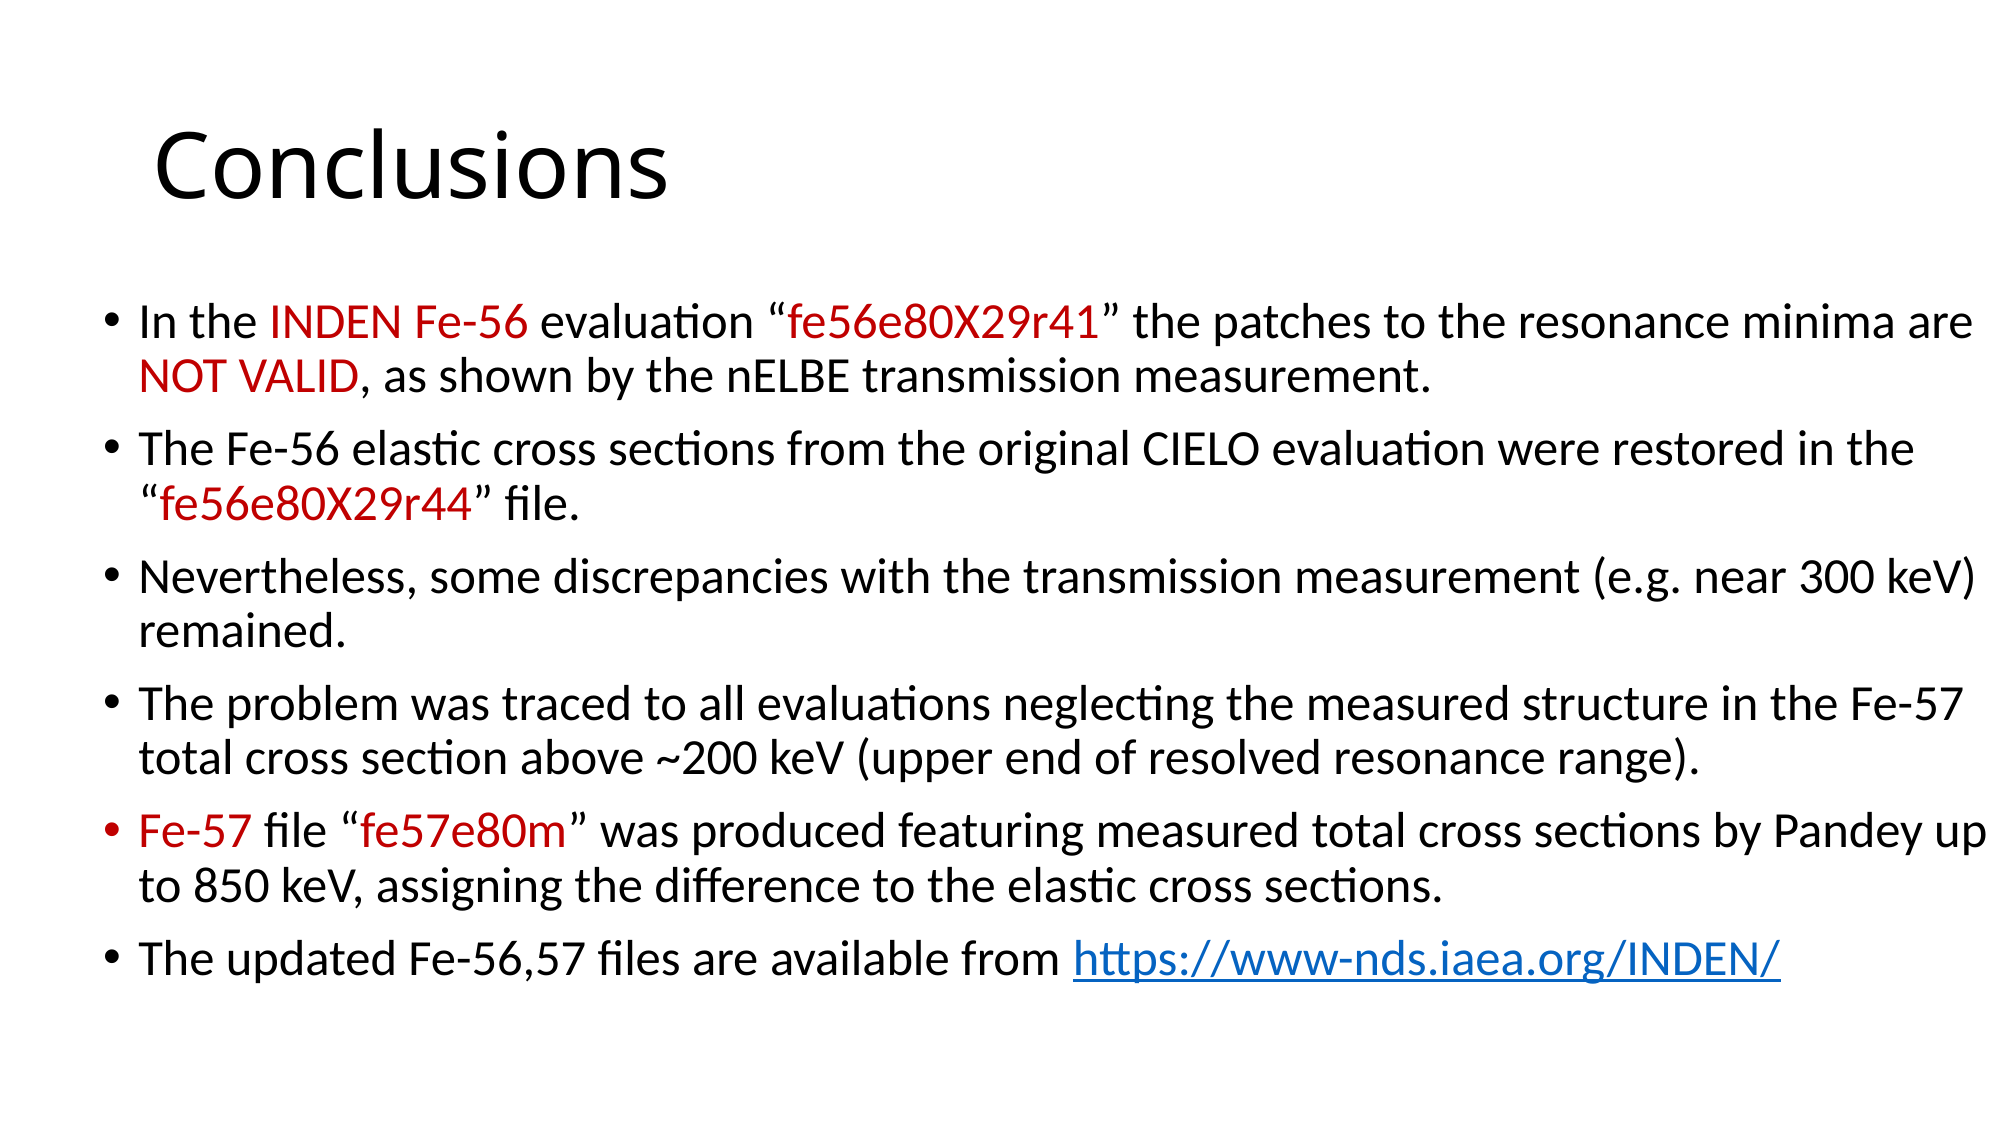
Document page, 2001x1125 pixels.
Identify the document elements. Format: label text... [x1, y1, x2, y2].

title Conclusions [137, 59, 1863, 278]
list In the INDEN Fe-56 evaluation “fe56e80X29r41” the patches to the resonance minima are NOT VALID, as shown by the nELBE transmission measurement. The Fe-56 elastic cross sections from the original CIELO evaluation were restored in the “fe56e80X29r44” file. Nevertheless, some discrepancies with the transmission measurement (e.g. near 300 keV) remained. The problem was traced to all evaluations neglecting the measured structure in the Fe-57 total cross section above ~200 keV (upper end of resolved resonance range). Fe-57 file “fe57e80m” was produced featuring measured total cross sections by Pandey up to 850 keV, assigning the difference to the elastic cross sections. The updated Fe-56,57 files are available from https://www-nds.iaea.org/INDEN/ [88, 287, 2000, 1001]
